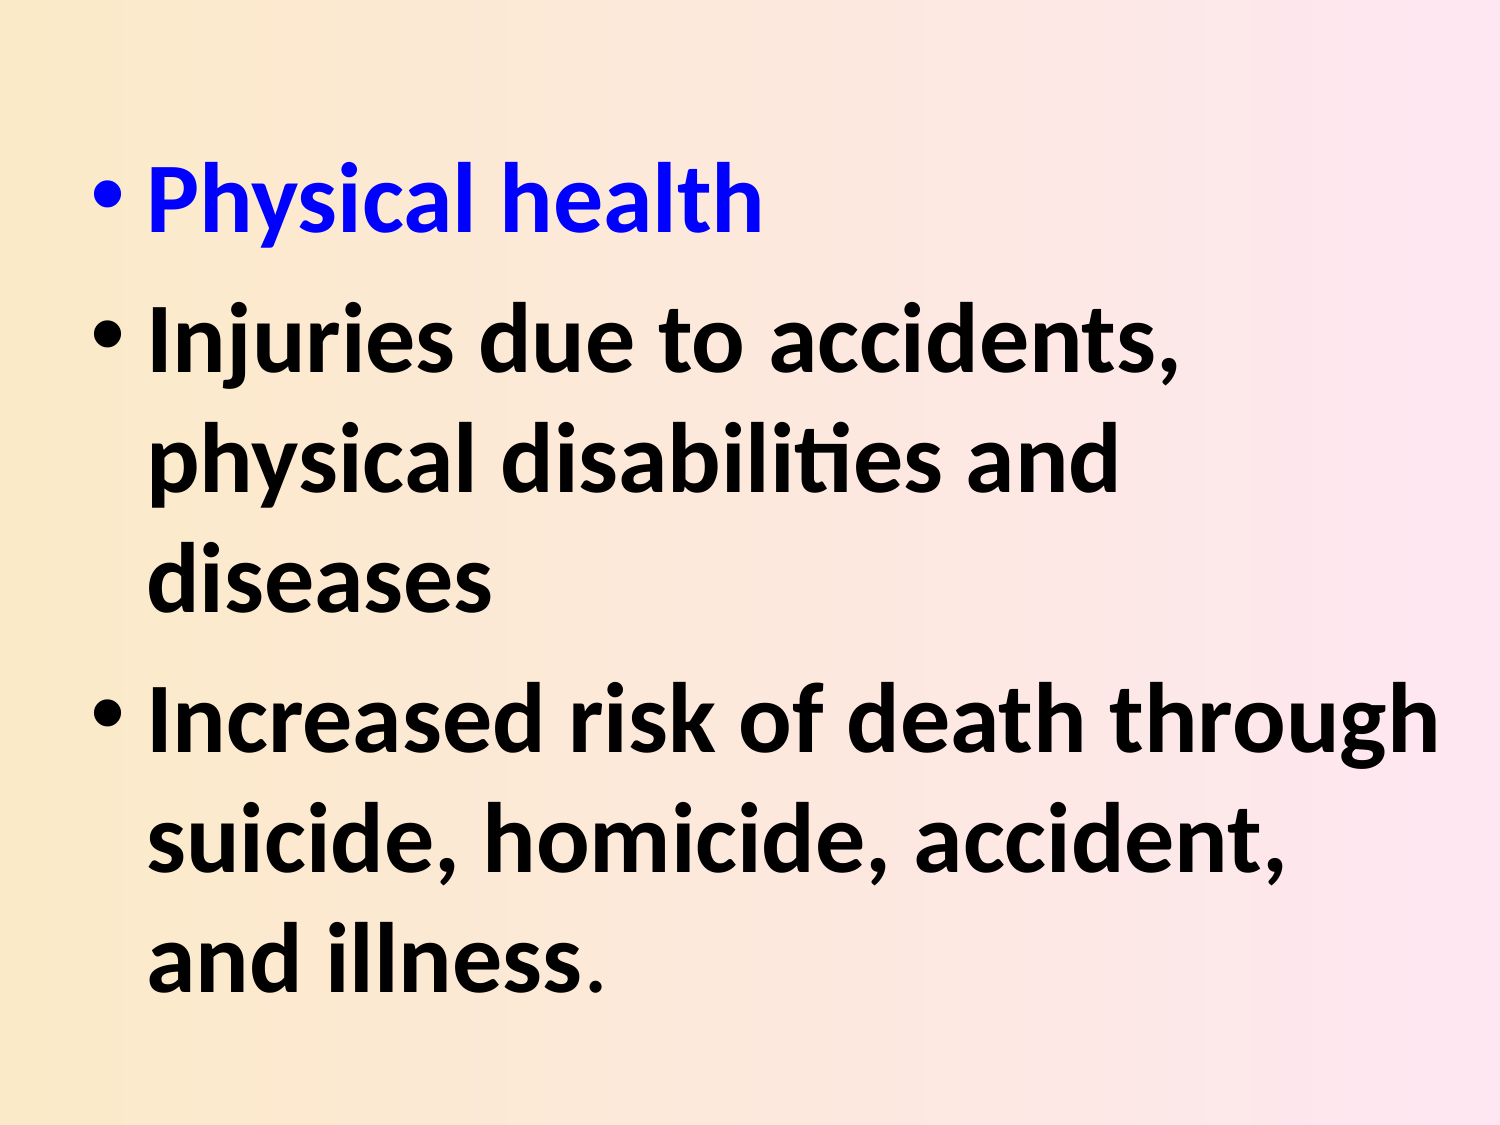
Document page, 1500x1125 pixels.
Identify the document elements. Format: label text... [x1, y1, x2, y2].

list Physical health Injuries due to accidents, physical disabilities and diseases Increased risk of death through suicide, homicide, accident, and illness. [75, 125, 1475, 1005]
